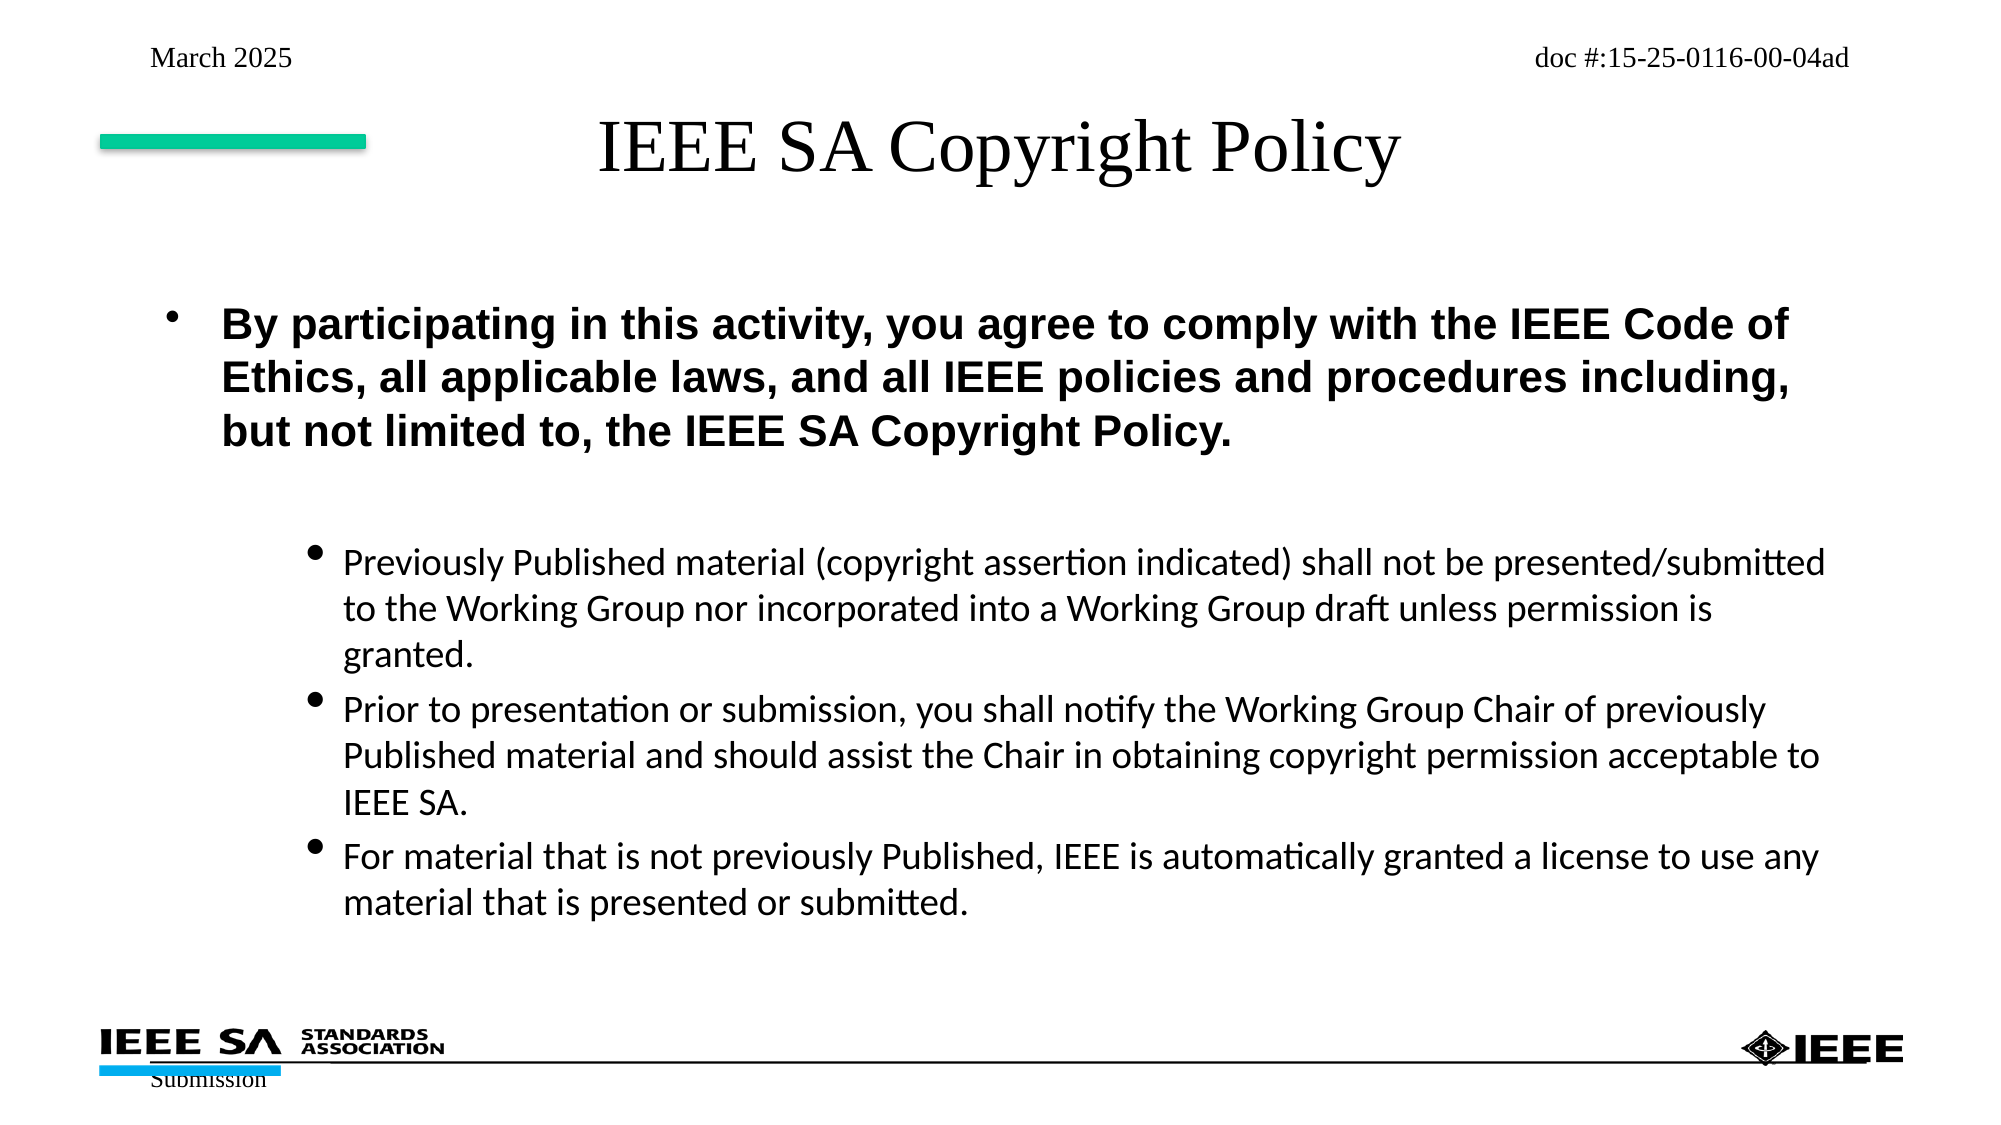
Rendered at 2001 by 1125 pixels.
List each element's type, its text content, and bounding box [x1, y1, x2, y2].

picture [99, 1028, 444, 1076]
title IEEE SA Copyright Policy [324, 74, 1675, 210]
list By participating in this activity, you agree to comply with the IEEE Code of Ethics, all applicable laws, and all IEEE policies and procedures including, but not limited to, the IEEE SA Copyright Policy. Previously Published material (copyright assertion indicated) shall not be presented/submitted to the Working Group nor incorporated into a Working Group draft unless permission is granted. Prior to presentation or submission, you shall notify the Working Group Chair of previously Published material and should assist the Chair in obtaining copyright permission acceptable to IEEE SA. For material that is not previously Published, IEEE is automatically granted a license to use any material that is presented or submitted. [150, 287, 1850, 963]
picture [1741, 1030, 1903, 1066]
slide_number 12 [1576, 1012, 1676, 1074]
